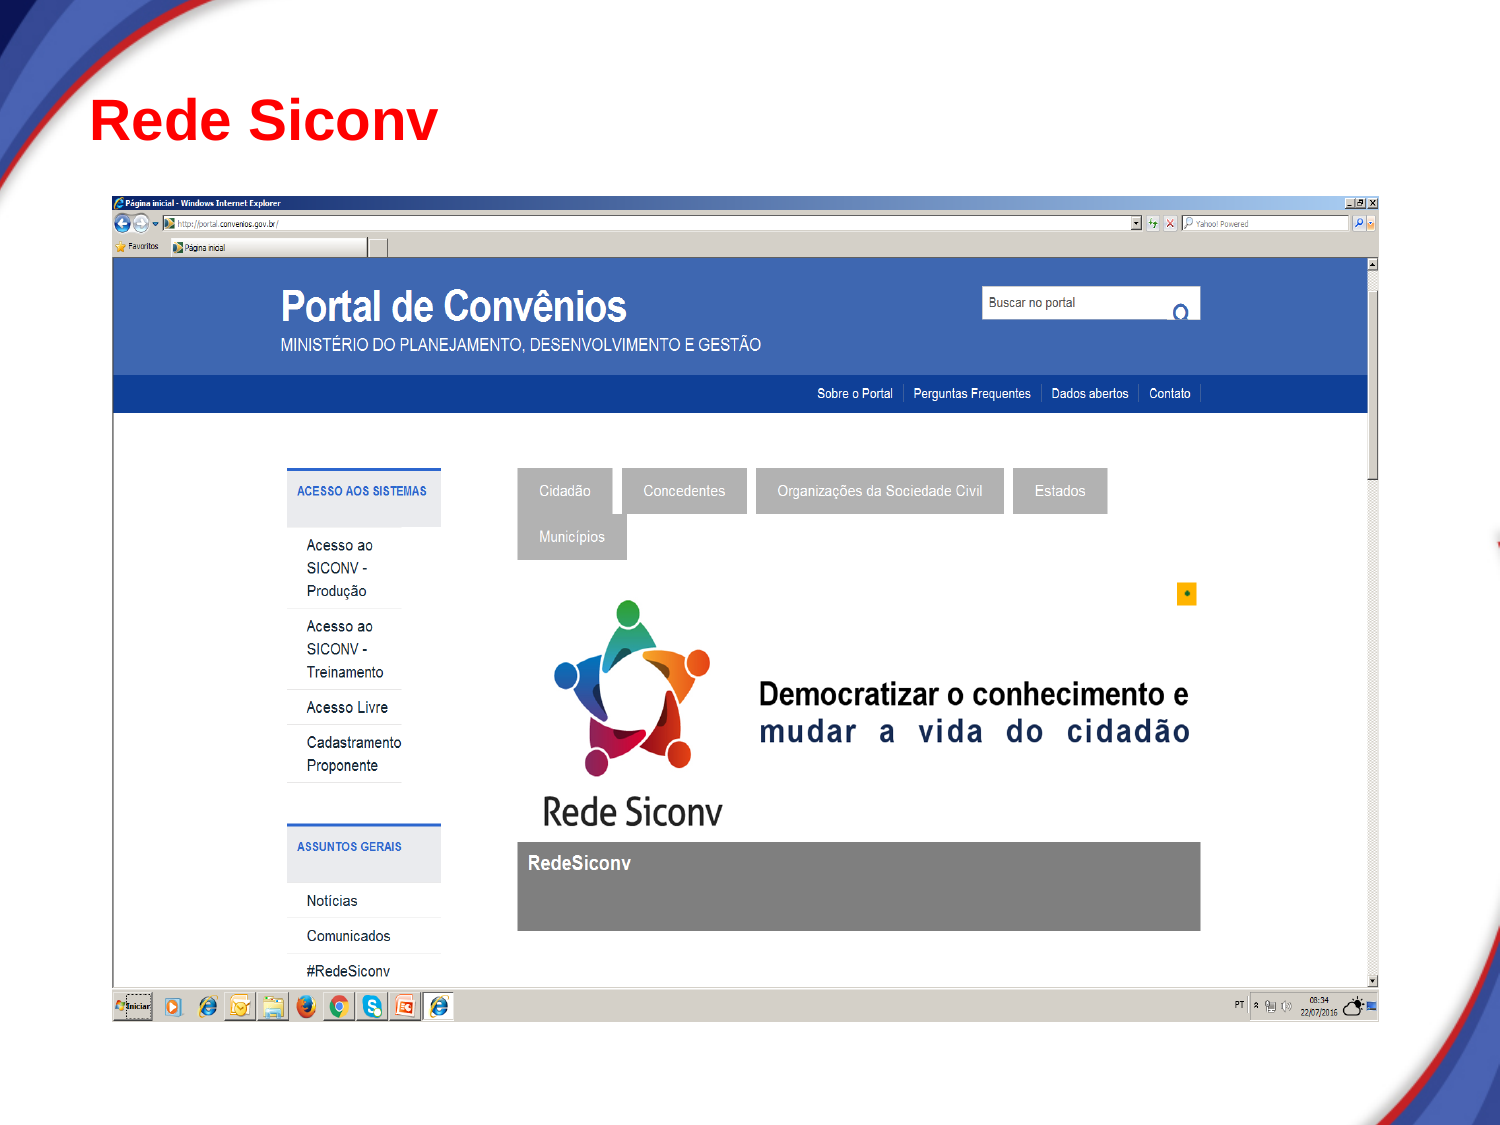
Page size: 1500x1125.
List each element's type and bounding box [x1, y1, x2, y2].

list [0, 0, 1500, 1125]
picture [112, 196, 1379, 1023]
